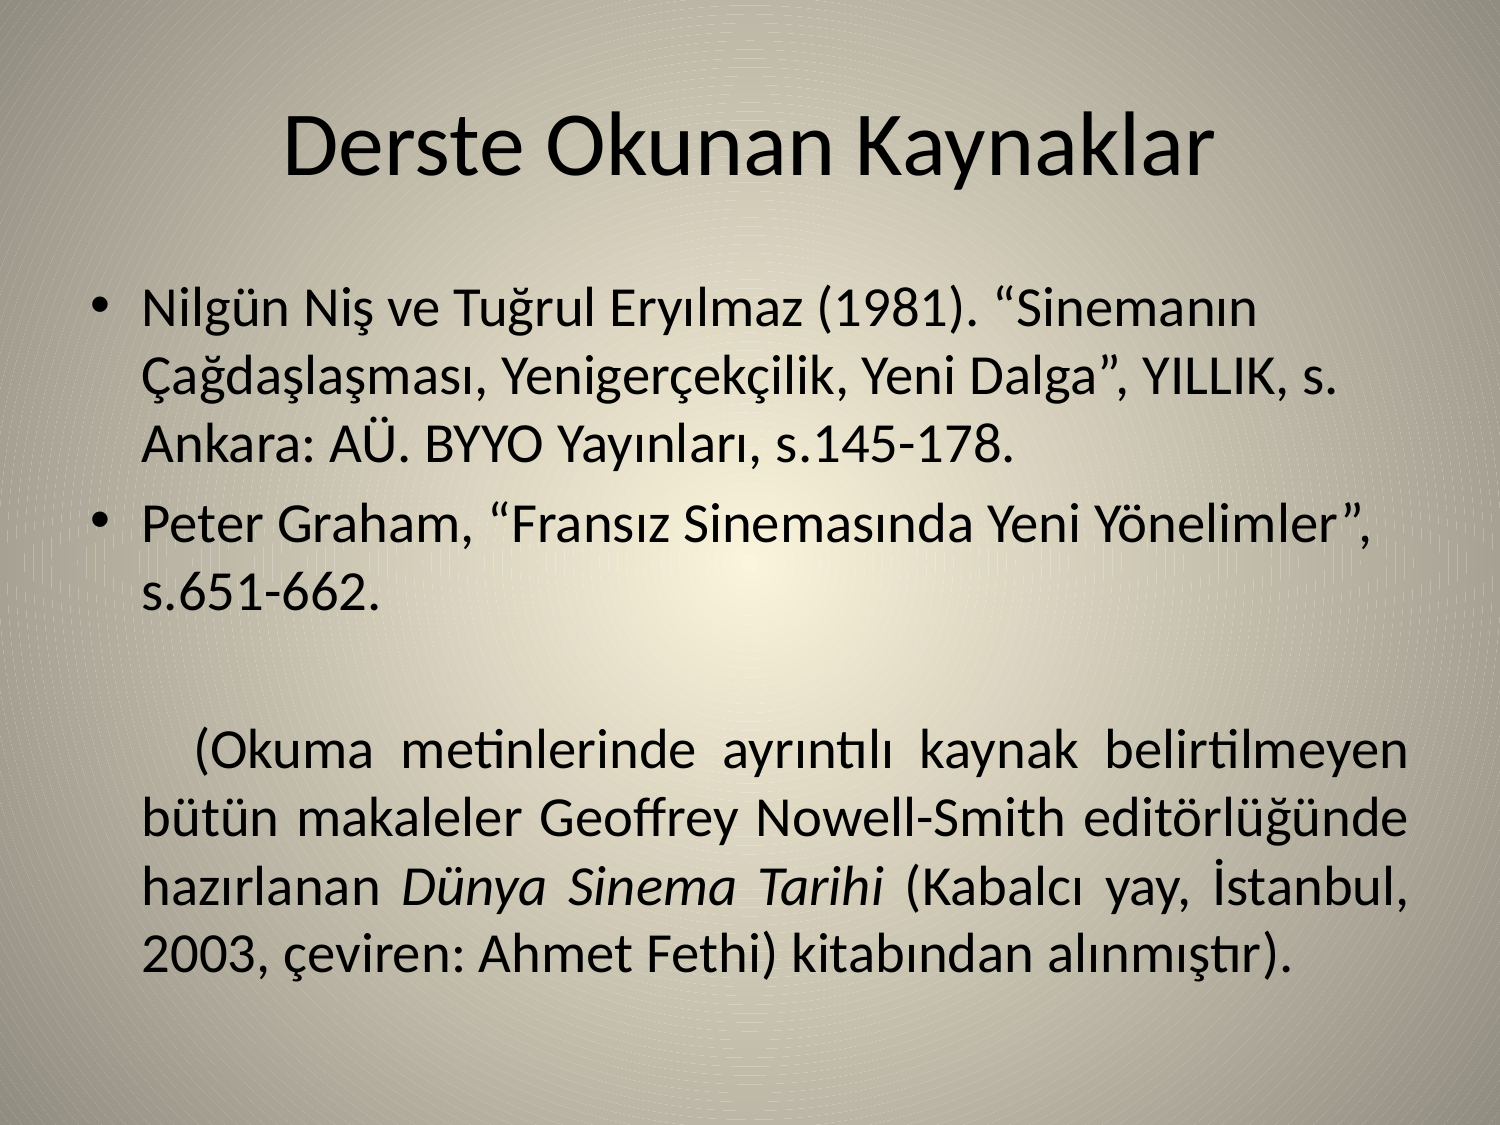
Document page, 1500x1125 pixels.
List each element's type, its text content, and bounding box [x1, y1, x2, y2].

list Nilgün Niş ve Tuğrul Eryılmaz (1981). “Sinemanın Çağdaşlaşması, Yenigerçekçilik, Yeni Dalga”, YILLIK, s. Ankara: AÜ. BYYO Yayınları, s.145-178. Peter Graham, “Fransız Sinemasında Yeni Yönelimler”, s.651-662. (Okuma metinlerinde ayrıntılı kaynak belirtilmeyen bütün makaleler Geoffrey Nowell-Smith editörlüğünde hazırlanan Dünya Sinema Tarihi (Kabalcı yay, İstanbul, 2003, çeviren: Ahmet Fethi) kitabından alınmıştır). [75, 262, 1425, 1005]
title Derste Okunan Kaynaklar [75, 45, 1425, 233]
